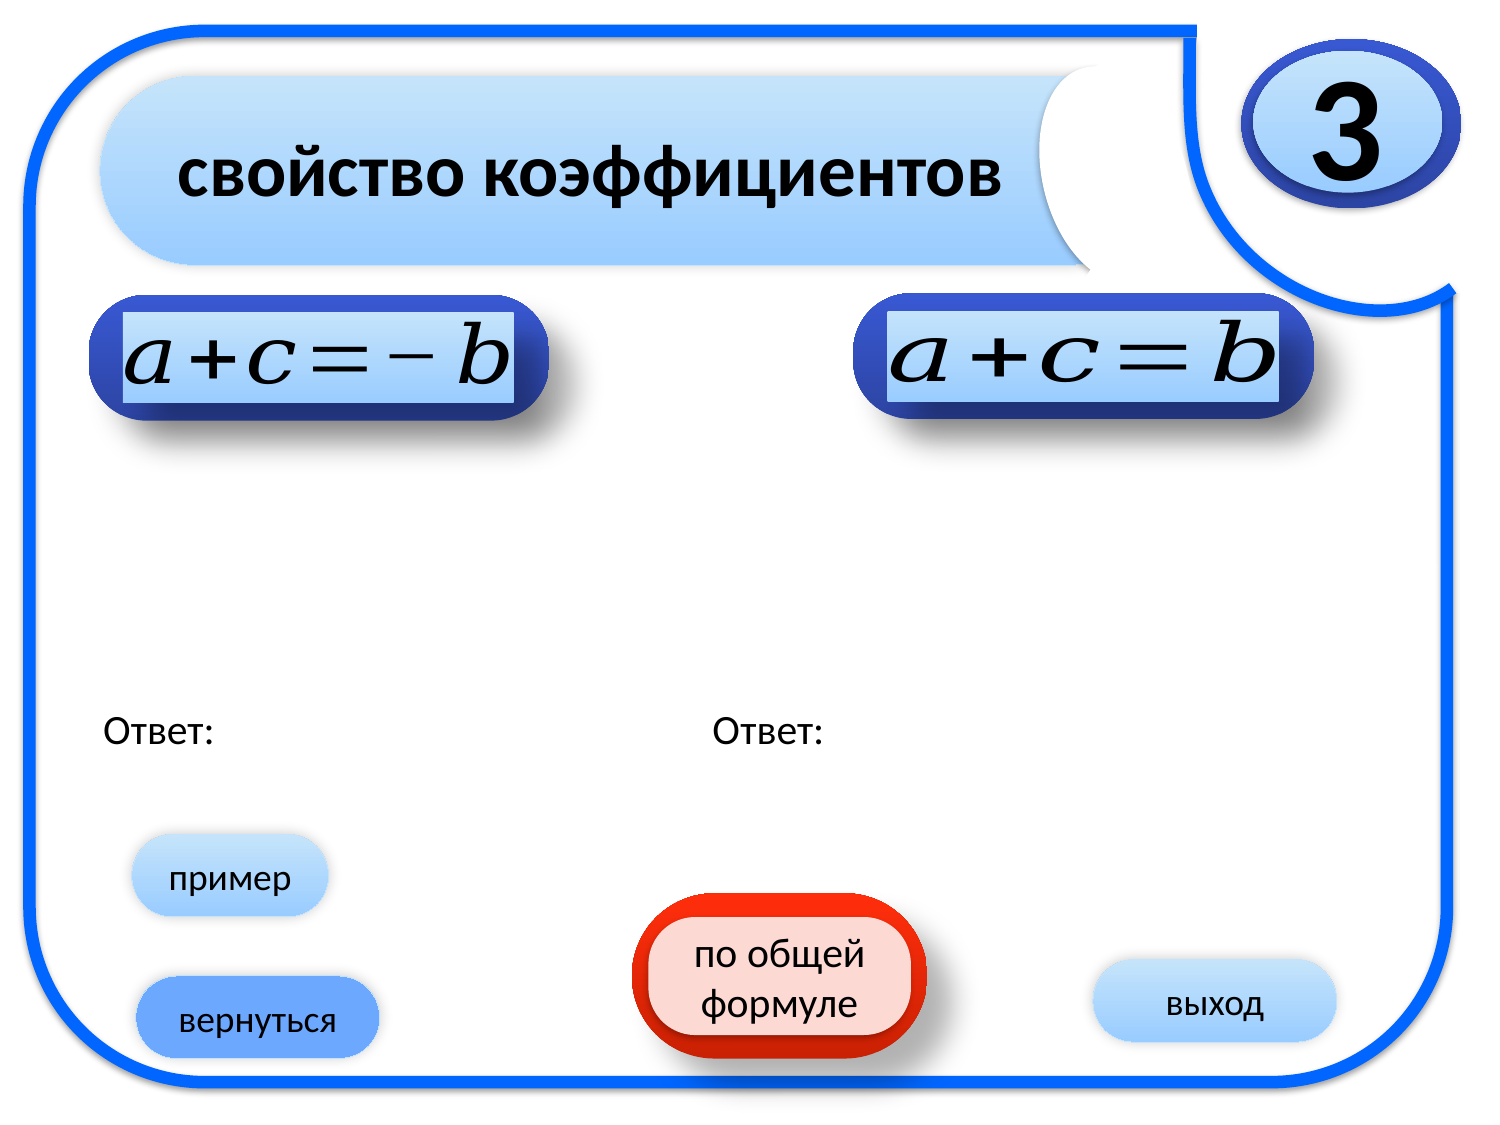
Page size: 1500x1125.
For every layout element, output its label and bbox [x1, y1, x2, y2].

text_box [631, 893, 928, 1059]
text_box [88, 294, 550, 421]
text_box [853, 293, 1315, 420]
text_box [29, 0, 1500, 1083]
